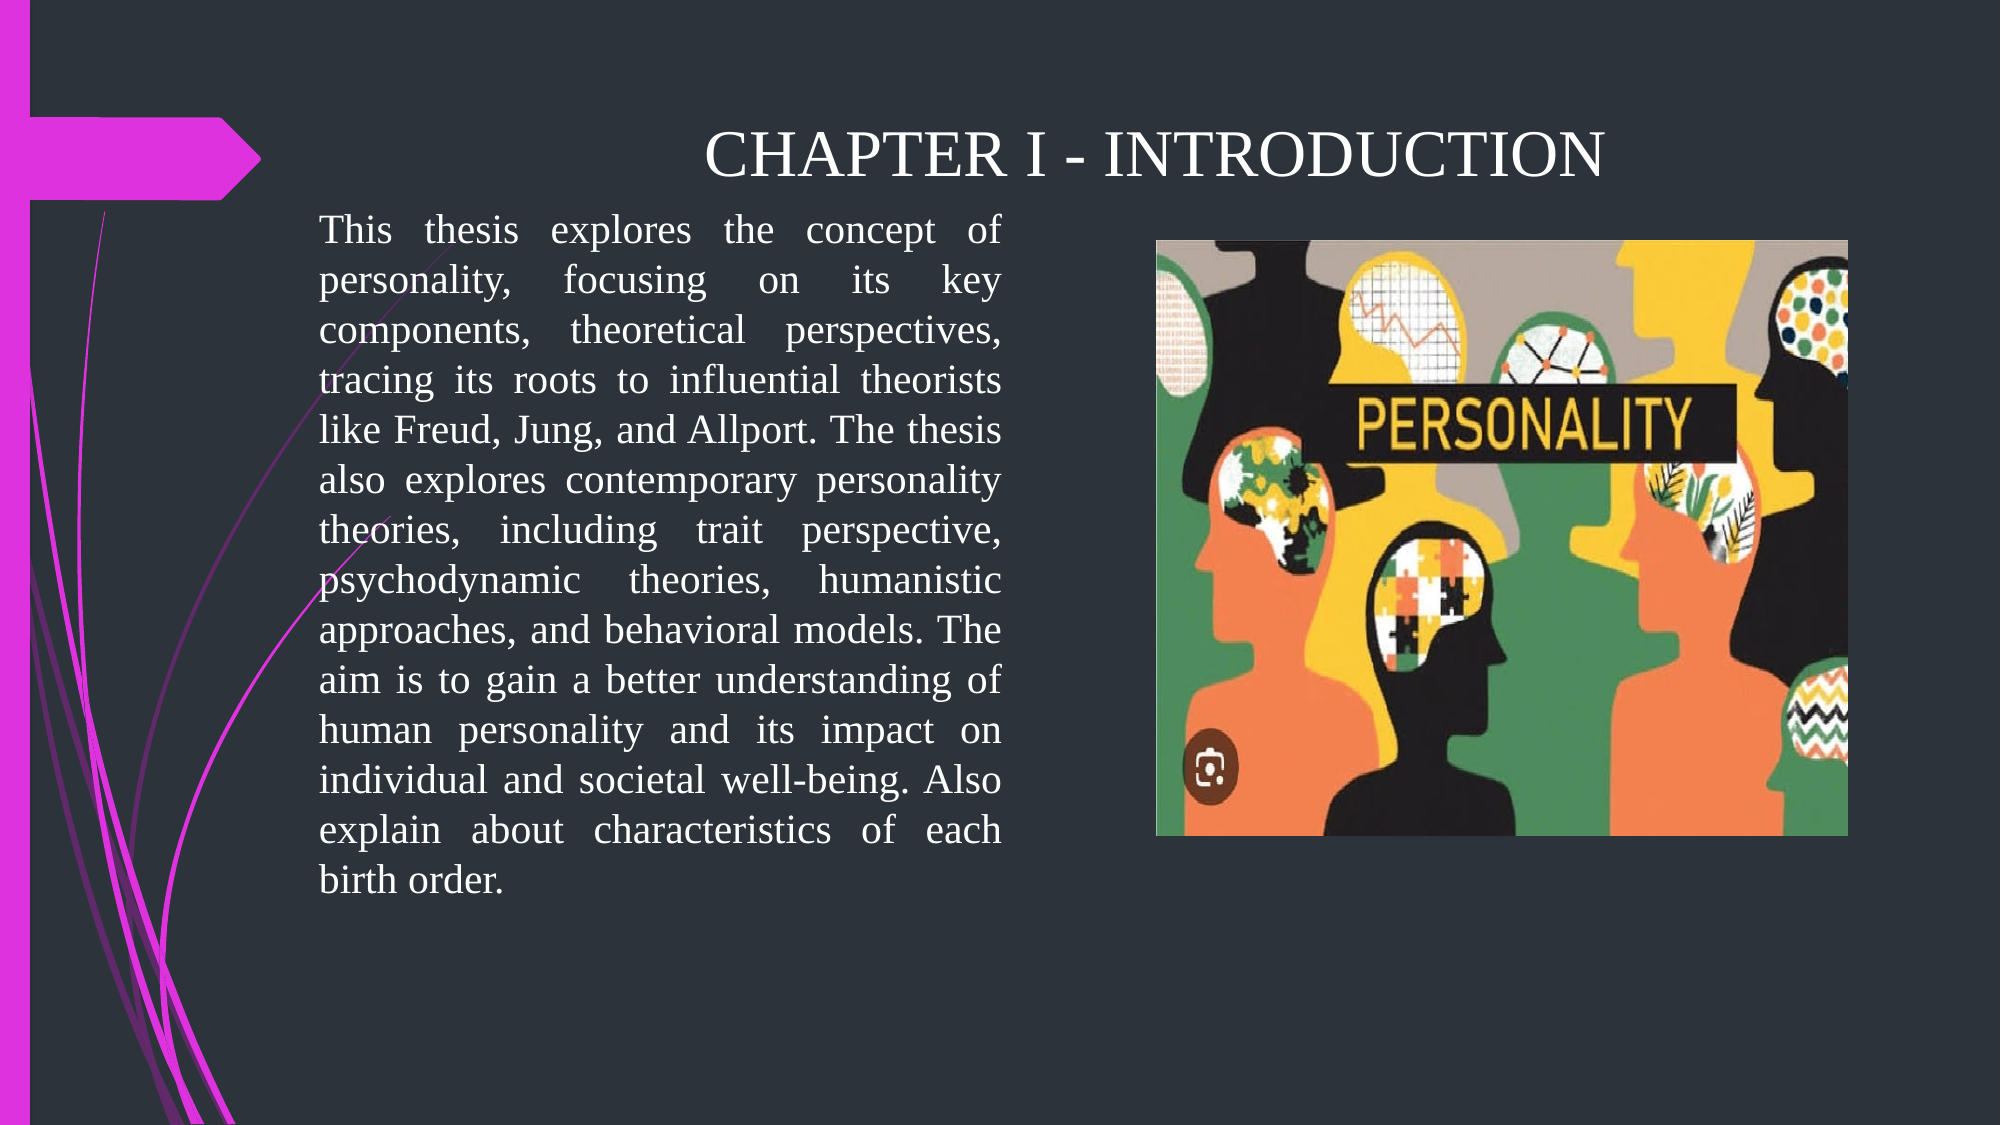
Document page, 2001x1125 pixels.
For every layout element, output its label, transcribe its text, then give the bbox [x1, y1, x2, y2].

title CHAPTER I - INTRODUCTION [425, 102, 1888, 313]
picture [1155, 239, 1848, 836]
list This thesis explores the concept of personality, focusing on its key components, theoretical perspectives, tracing its roots to influential theorists like Freud, Jung, and Allport. The thesis also explores contemporary personality theories, including trait perspective, psychodynamic theories, humanistic approaches, and behavioral models. The aim is to gain a better understanding of human personality and its impact on individual and societal well-being. Also explain about characteristics of each birth order. [303, 193, 1018, 910]
